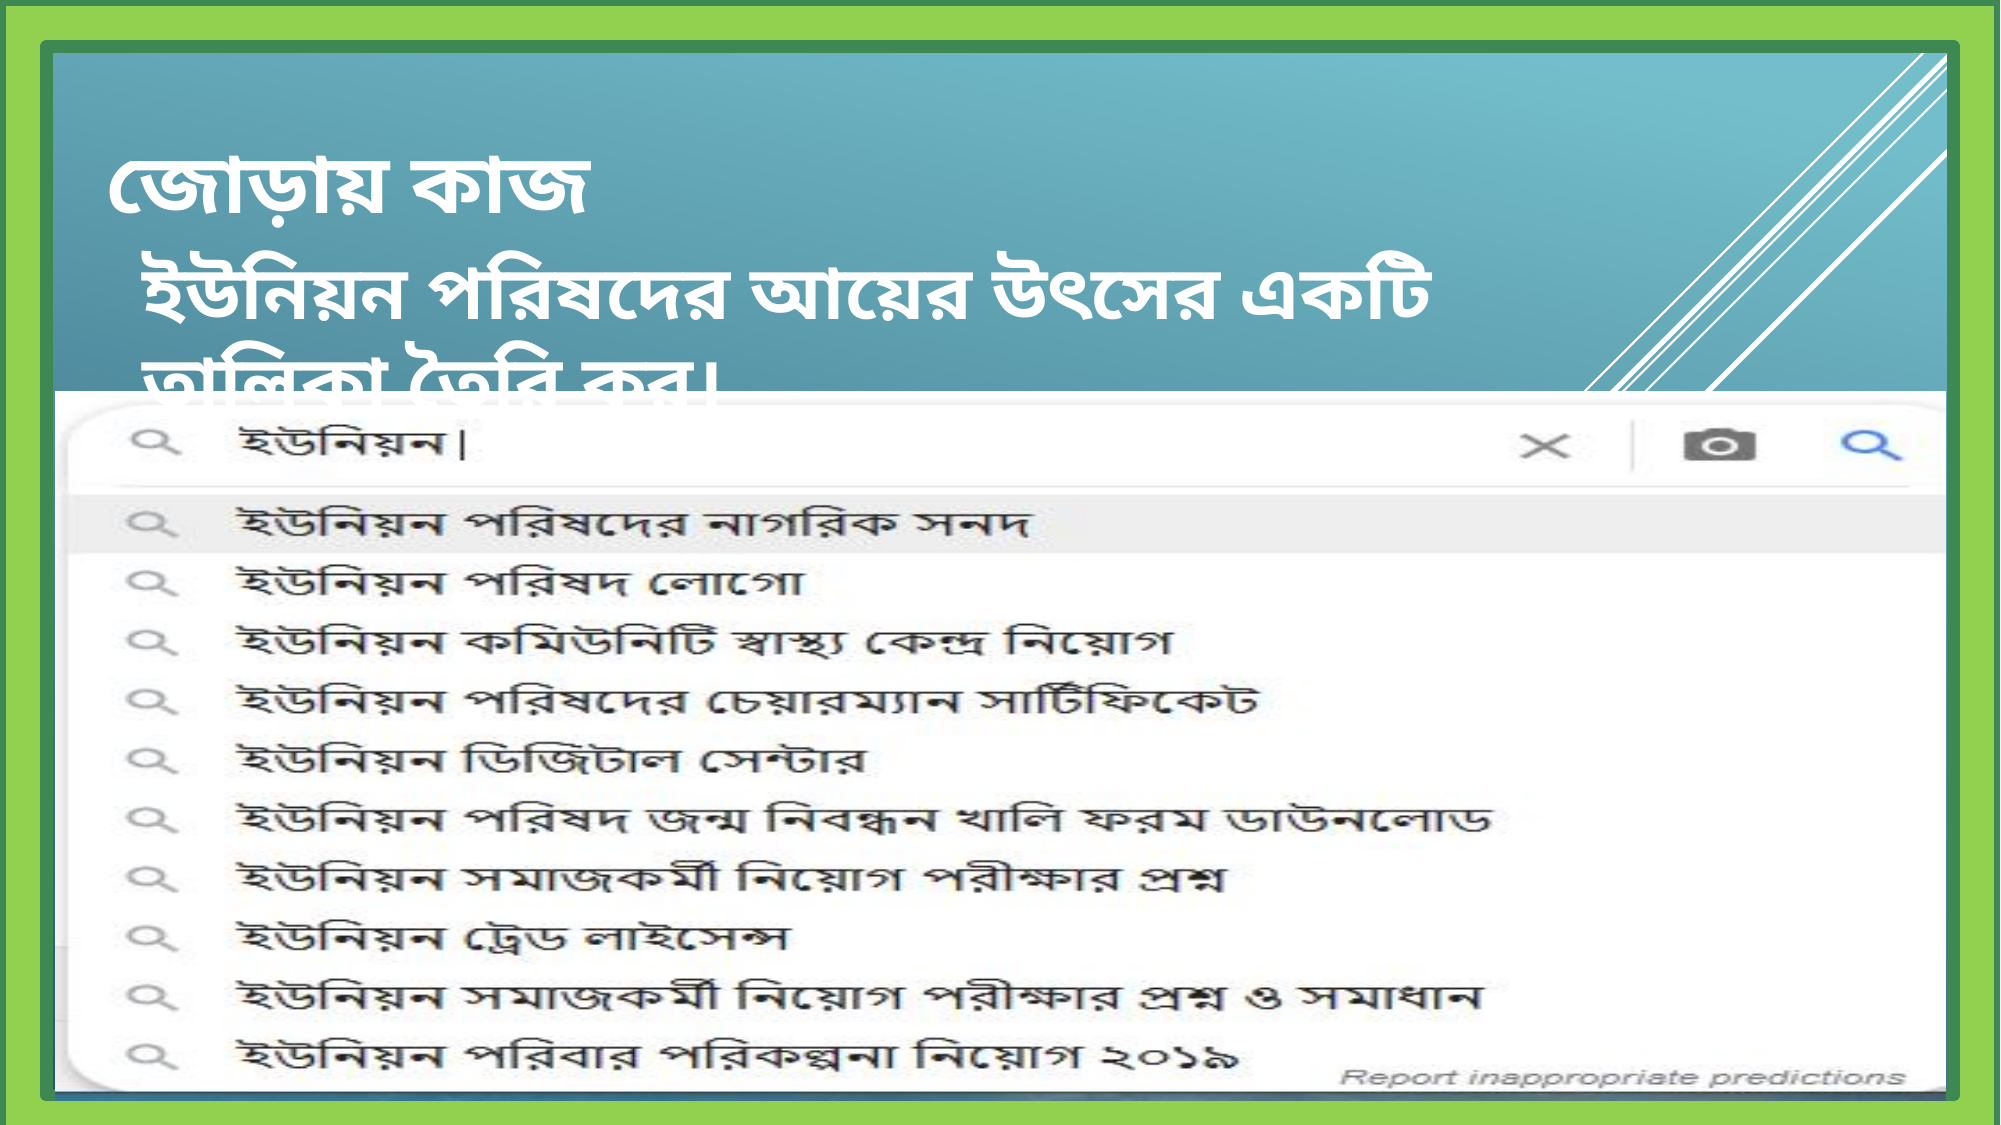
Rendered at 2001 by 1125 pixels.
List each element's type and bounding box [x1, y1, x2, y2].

text_box [0, 0, 2000, 1125]
